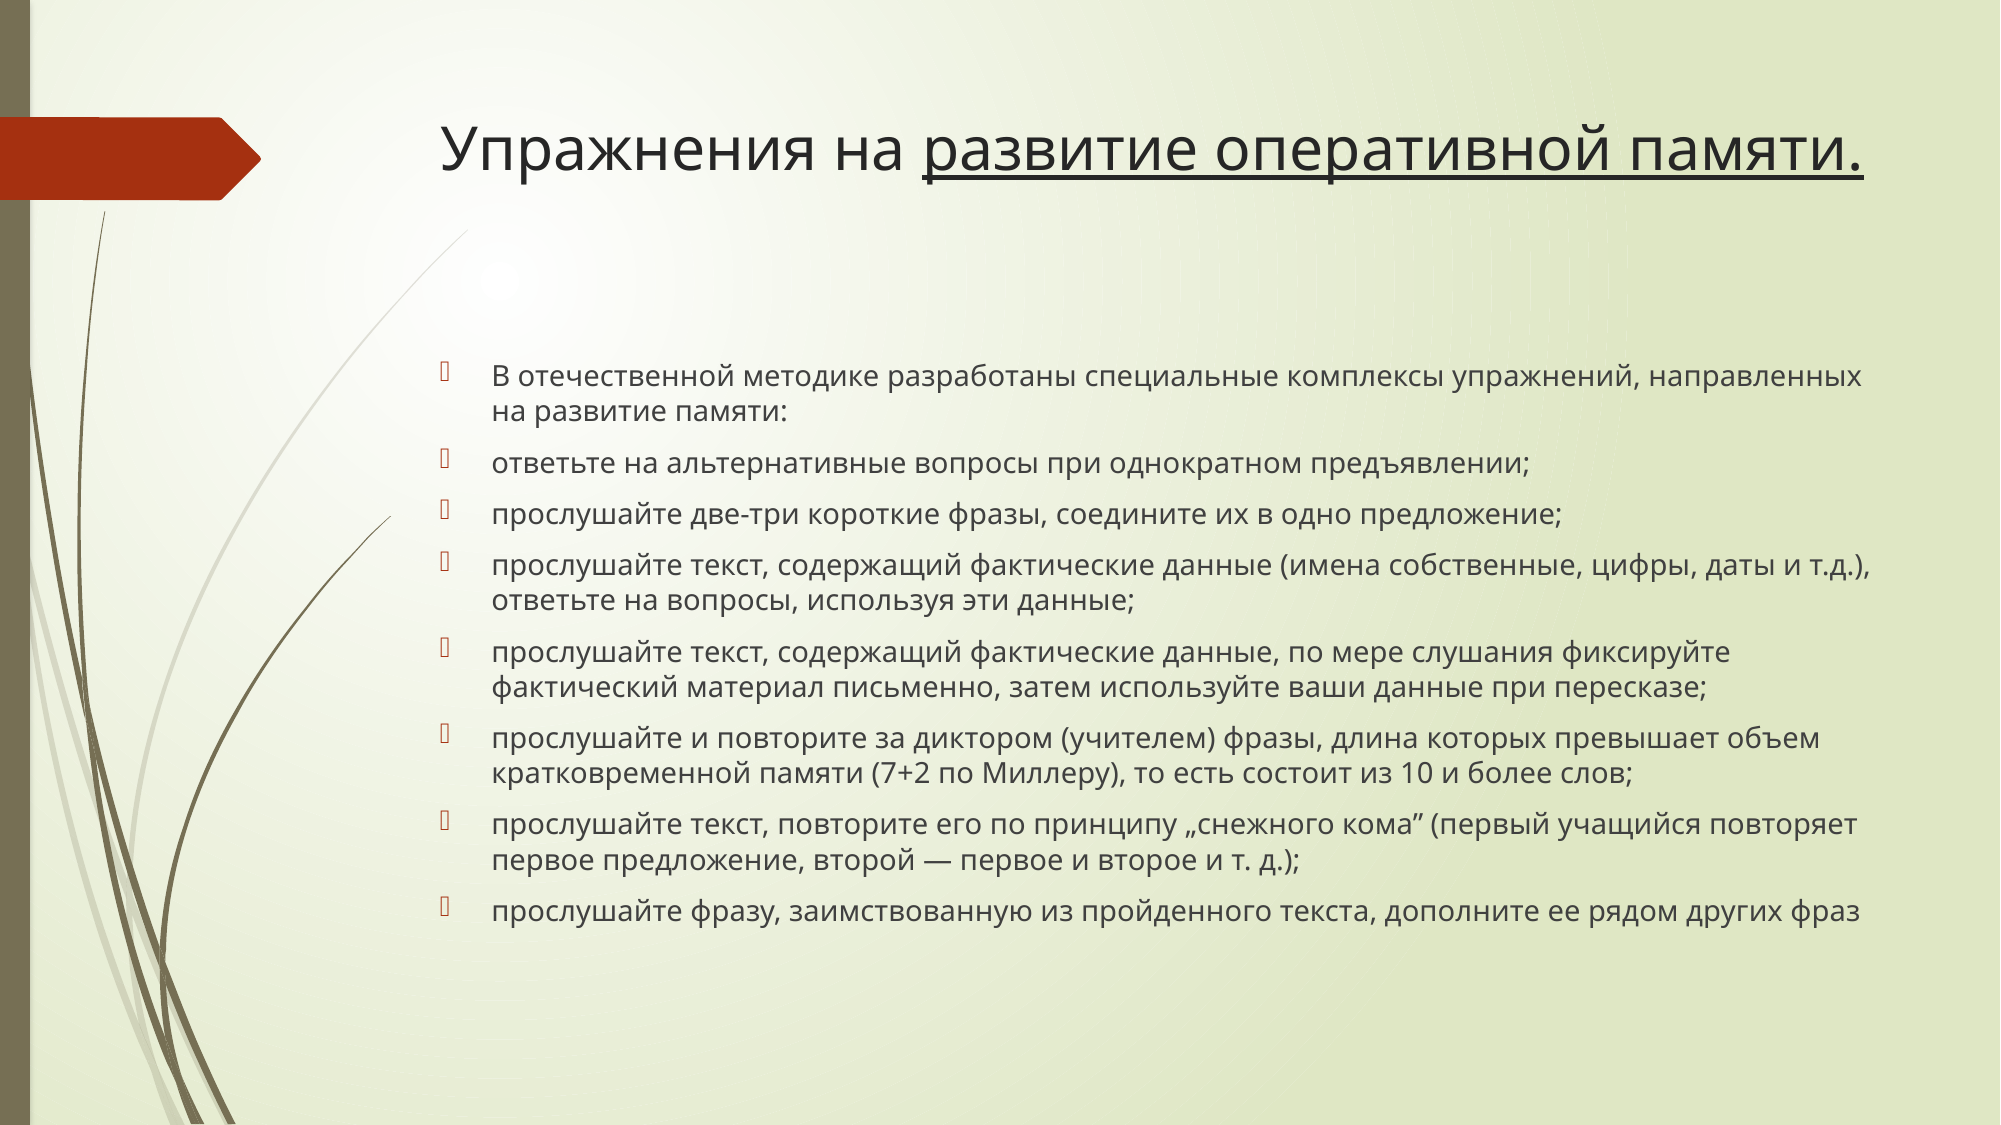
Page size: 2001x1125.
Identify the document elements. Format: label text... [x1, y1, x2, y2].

list В отечественной методике разработаны специальные комплексы упражнений, направленных на развитие памяти: ответьте на альтернативные вопросы при однократном предъявлении; прослушайте две-три короткие фразы, соедините их в одно предложение; прослушайте текст, содержащий фактические данные (имена собственные, цифры, даты и т.д.), ответьте на вопросы, используя эти данные; прослушайте текст, содержащий фактические данные, по мере слушания фиксируйте фактический материал письменно, затем используйте ваши данные при пересказе; прослушайте и повторите за диктором (учителем) фразы, длина которых превышает объем кратковременной памяти (7+2 по Миллеру), то есть состоит из 10 и более слов; прослушайте текст, повторите его по принципу „снежного кома” (первый учащийся повторяет первое предложение, второй — первое и второе и т. д.); прослушайте фразу, заимствованную из пройденного текста, дополните ее рядом других фраз [424, 350, 1888, 970]
title Упражнения на развитие оперативной памяти. [425, 102, 1888, 313]
